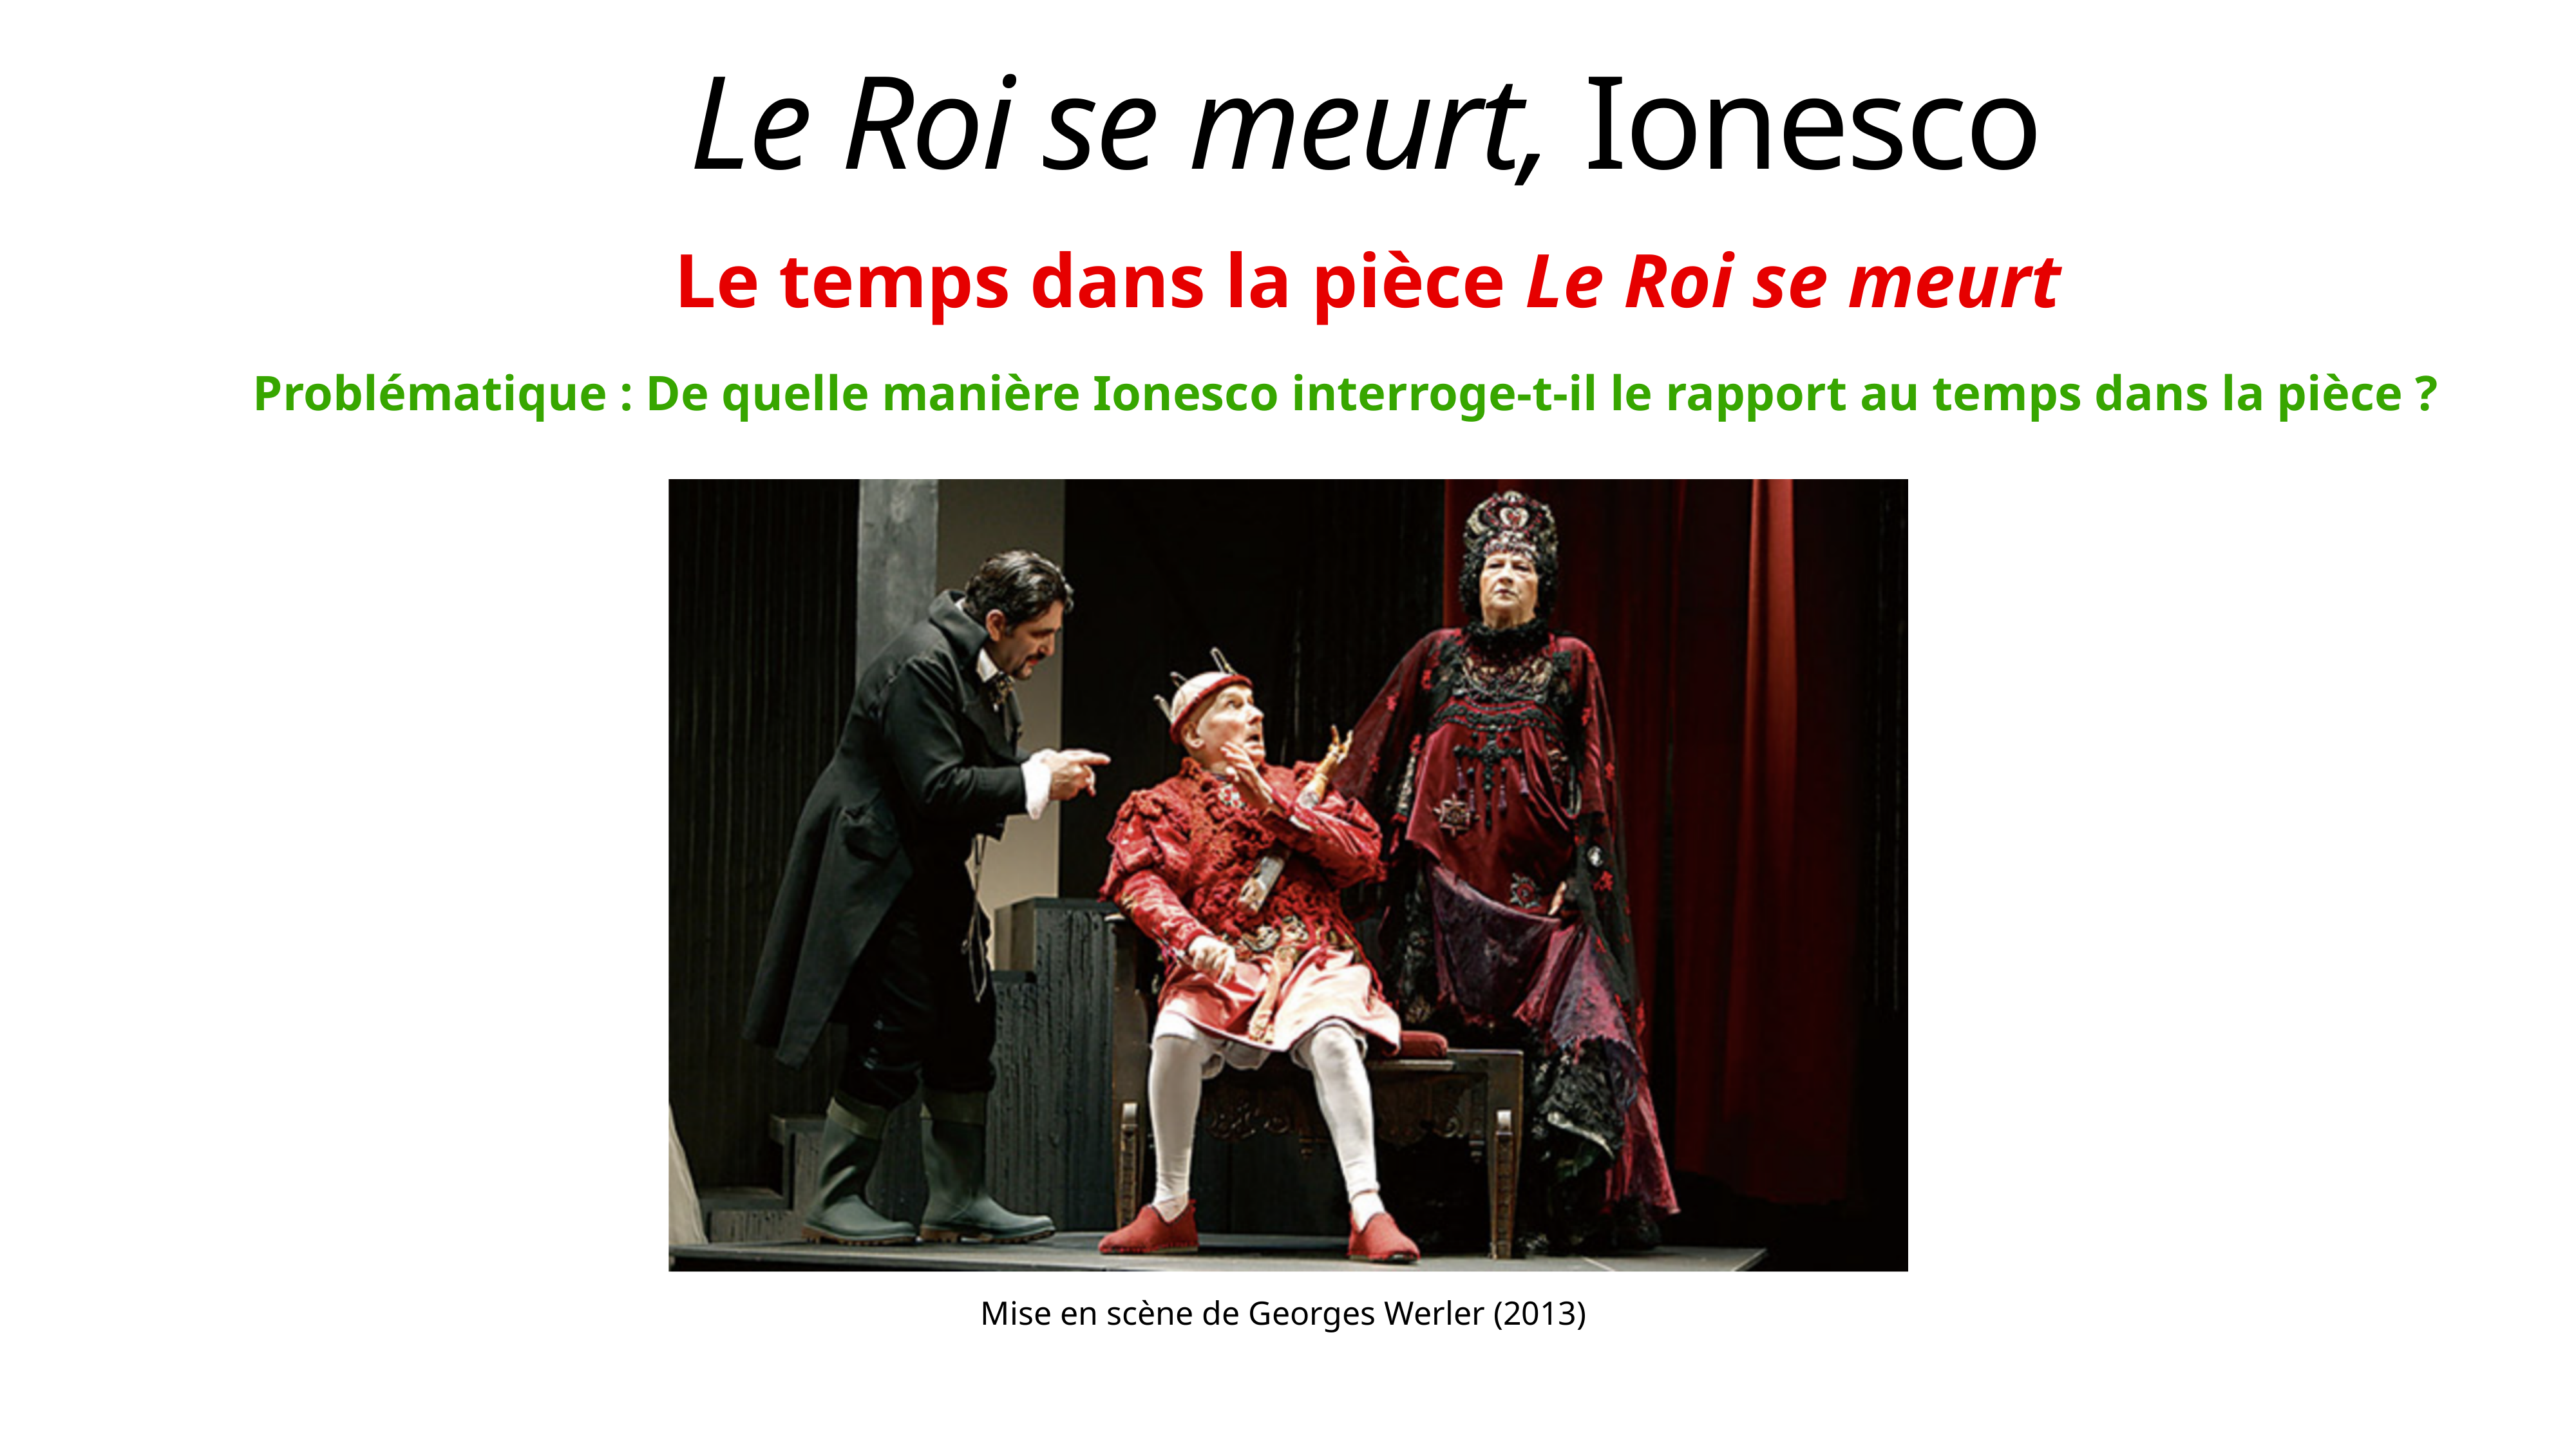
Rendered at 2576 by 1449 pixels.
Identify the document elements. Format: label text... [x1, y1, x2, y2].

picture [668, 479, 1908, 1274]
text_box Le Roi se meurt, Ionesco [127, 0, 2448, 200]
text_box Le temps dans la pièce Le Roi se meurt [207, 228, 2530, 379]
text_box Problématique : De quelle manière Ionesco interroge-t-il le rapport au temps dans la pièce ? [186, 357, 2508, 426]
text_box Mise en scène de Georges Werler (2013) [975, 1287, 1601, 1337]
